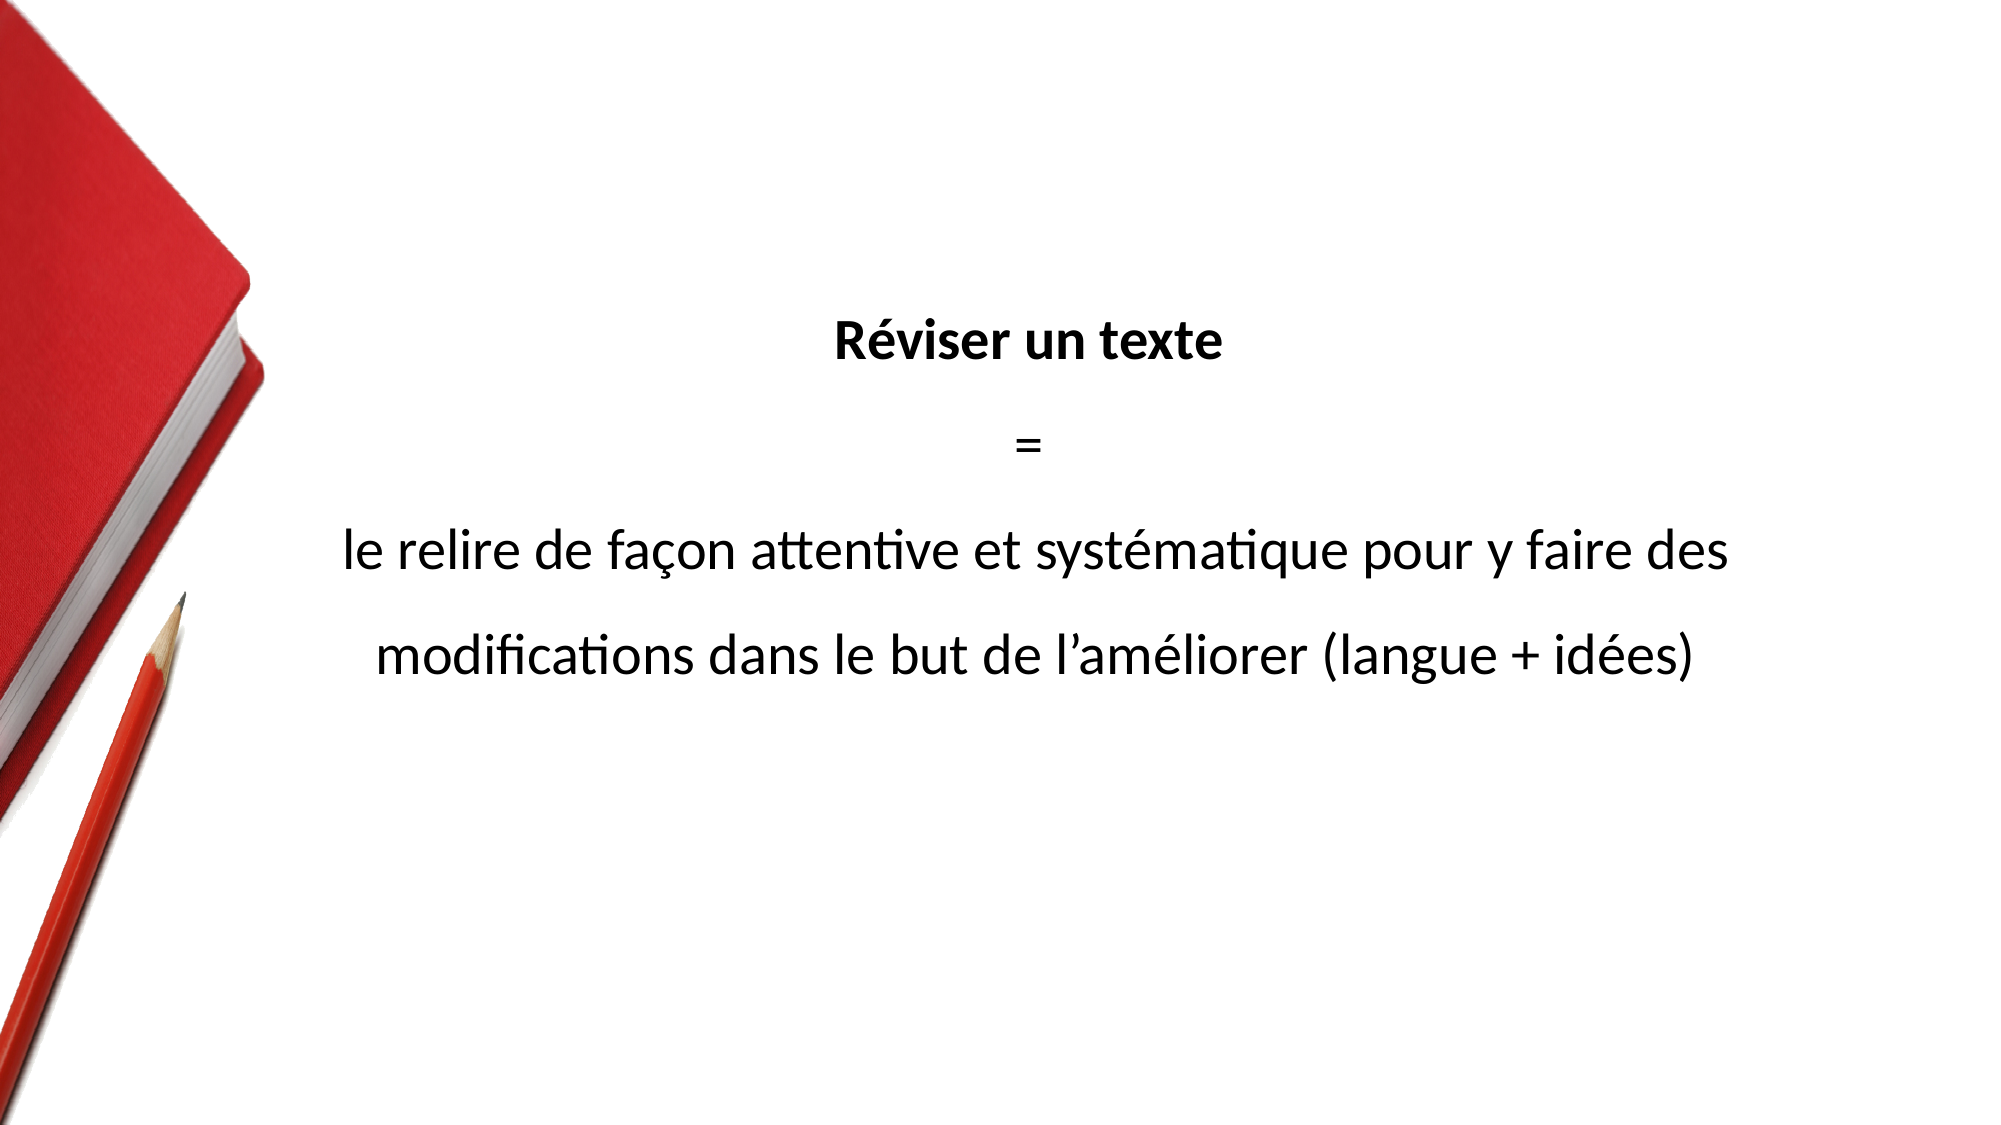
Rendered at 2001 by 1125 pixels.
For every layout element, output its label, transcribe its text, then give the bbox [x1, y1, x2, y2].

picture [0, 0, 383, 1125]
text_box Réviser un texte = le relire de façon attentive et systématique pour y faire des modifications dans le but de l’améliorer (langue + idées) [383, 259, 1781, 694]
